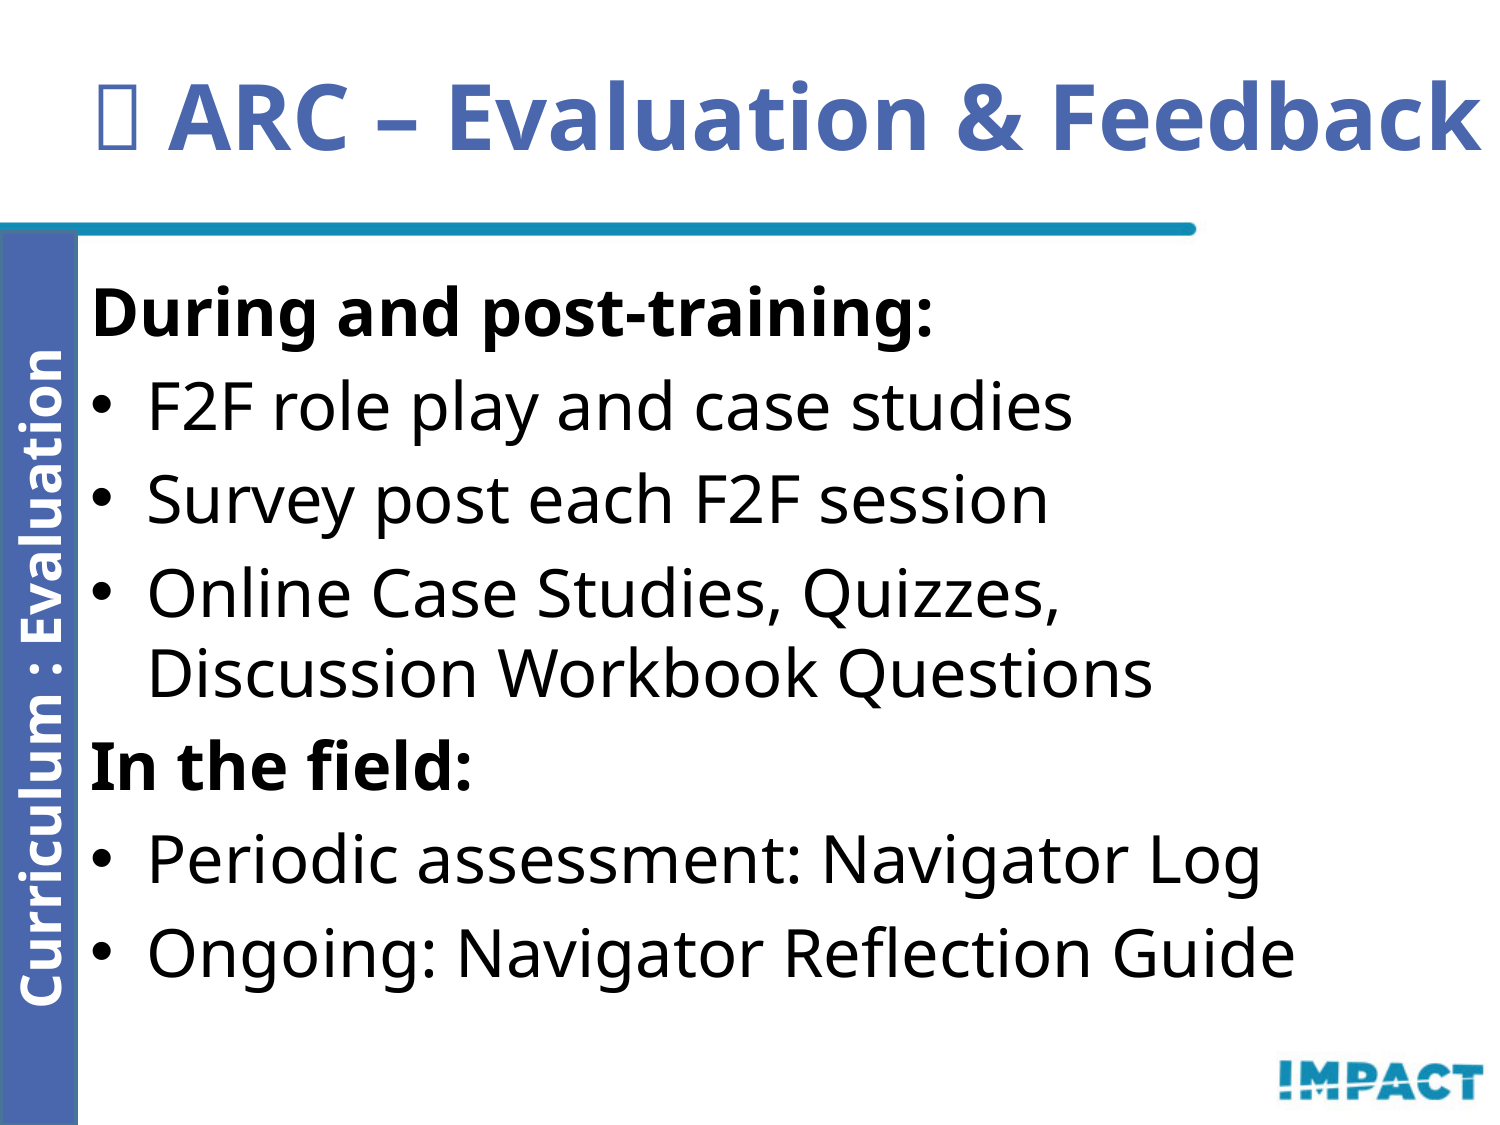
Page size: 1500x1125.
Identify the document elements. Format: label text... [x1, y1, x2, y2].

picture [0, 0, 1500, 1125]
text_box Curriculum : Evaluation [0, 230, 78, 1125]
text_box  ARC – Evaluation & Feedback [74, 30, 1500, 197]
list During and post-training: F2F role play and case studies Survey post each F2F session Online Case Studies, Quizzes, Discussion Workbook Questions In the field: Periodic assessment: Navigator Log Ongoing: Navigator Reflection Guide [78, 262, 1425, 1071]
